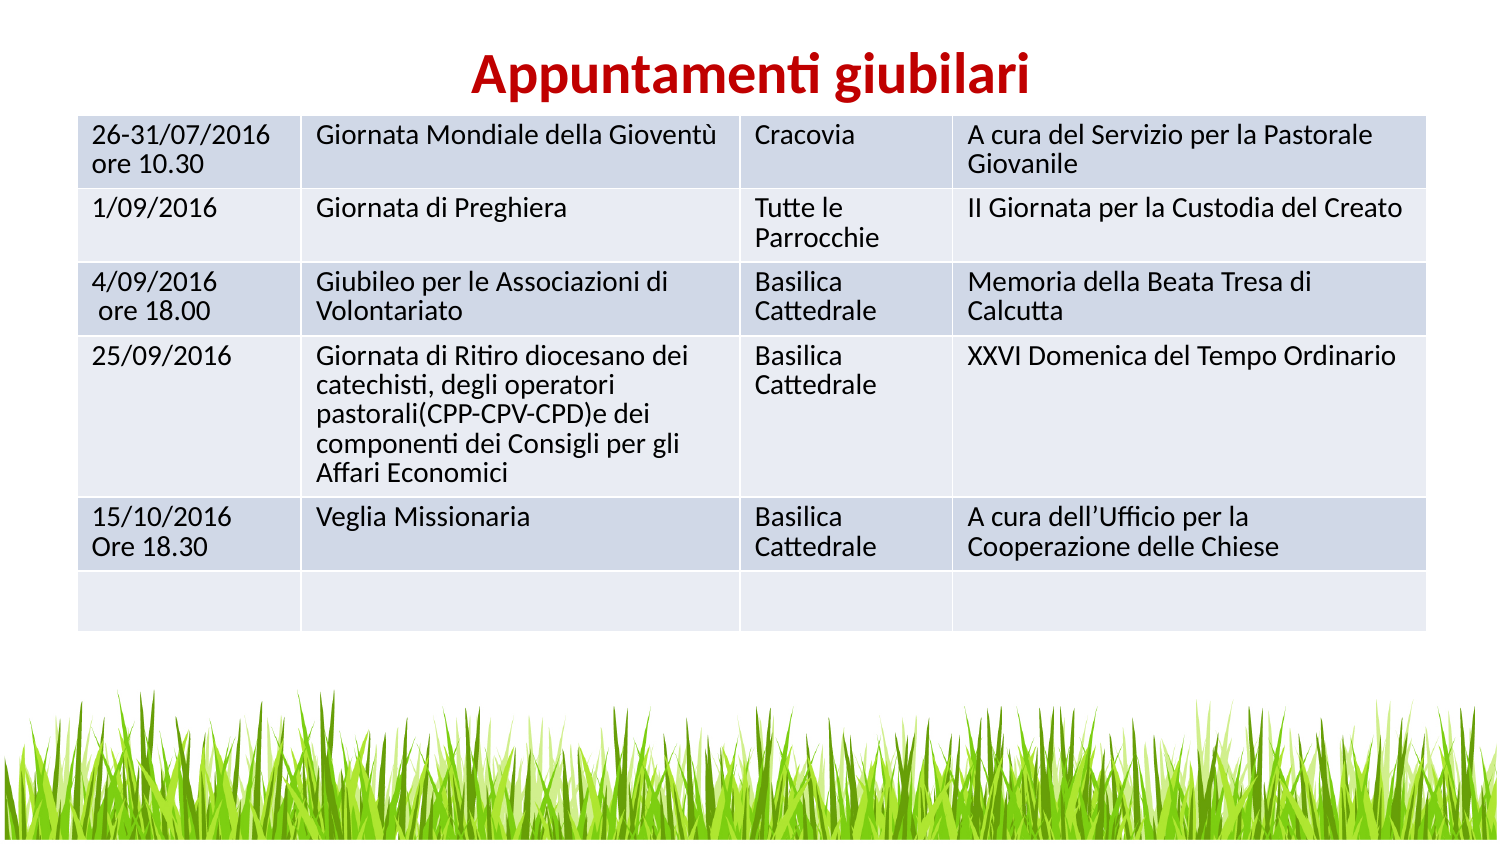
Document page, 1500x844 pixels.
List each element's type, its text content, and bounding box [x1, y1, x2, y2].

table_cell Giubileo per le Associazioni di Volontariato [302, 263, 739, 335]
table_cell Basilica Cattedrale [741, 263, 952, 335]
table_cell [302, 572, 739, 631]
table_cell [953, 572, 1426, 631]
table_cell Veglia Missionaria [302, 498, 739, 570]
table_cell Basilica Cattedrale [741, 498, 952, 570]
table_cell II Giornata per la Custodia del Creato [953, 189, 1426, 261]
table_cell XXVI Domenica del Tempo Ordinario [953, 337, 1426, 496]
table_header A cura del Servizio per la Pastorale Giovanile [953, 116, 1426, 188]
table_cell 15/10/2016 Ore 18.30 [78, 498, 300, 570]
picture [0, 0, 1500, 844]
table_cell Tutte le Parrocchie [741, 189, 952, 261]
table_header 26-31/07/2016 ore 10.30 [78, 116, 300, 188]
table_cell [78, 572, 300, 631]
table_cell [741, 572, 952, 631]
table_cell Basilica Cattedrale [741, 337, 952, 496]
table_cell Giornata di Preghiera [302, 189, 739, 261]
table_cell Giornata di Ritiro diocesano dei catechisti, degli operatori pastorali(CPP-CPV-CPD)e dei componenti dei Consigli per gli Affari Economici [302, 337, 739, 496]
table_cell A cura dell’Ufficio per la Cooperazione delle Chiese [953, 498, 1426, 570]
table_header Cracovia [741, 116, 952, 188]
table_cell Memoria della Beata Tresa di Calcutta [953, 263, 1426, 335]
table_cell 25/09/2016 [78, 337, 300, 496]
table_cell 4/09/2016 ore 18.00 [78, 263, 300, 335]
table_cell 1/09/2016 [78, 189, 300, 261]
table_header Giornata Mondiale della Gioventù [302, 116, 739, 188]
title Appuntamenti giubilari [76, 0, 1427, 114]
